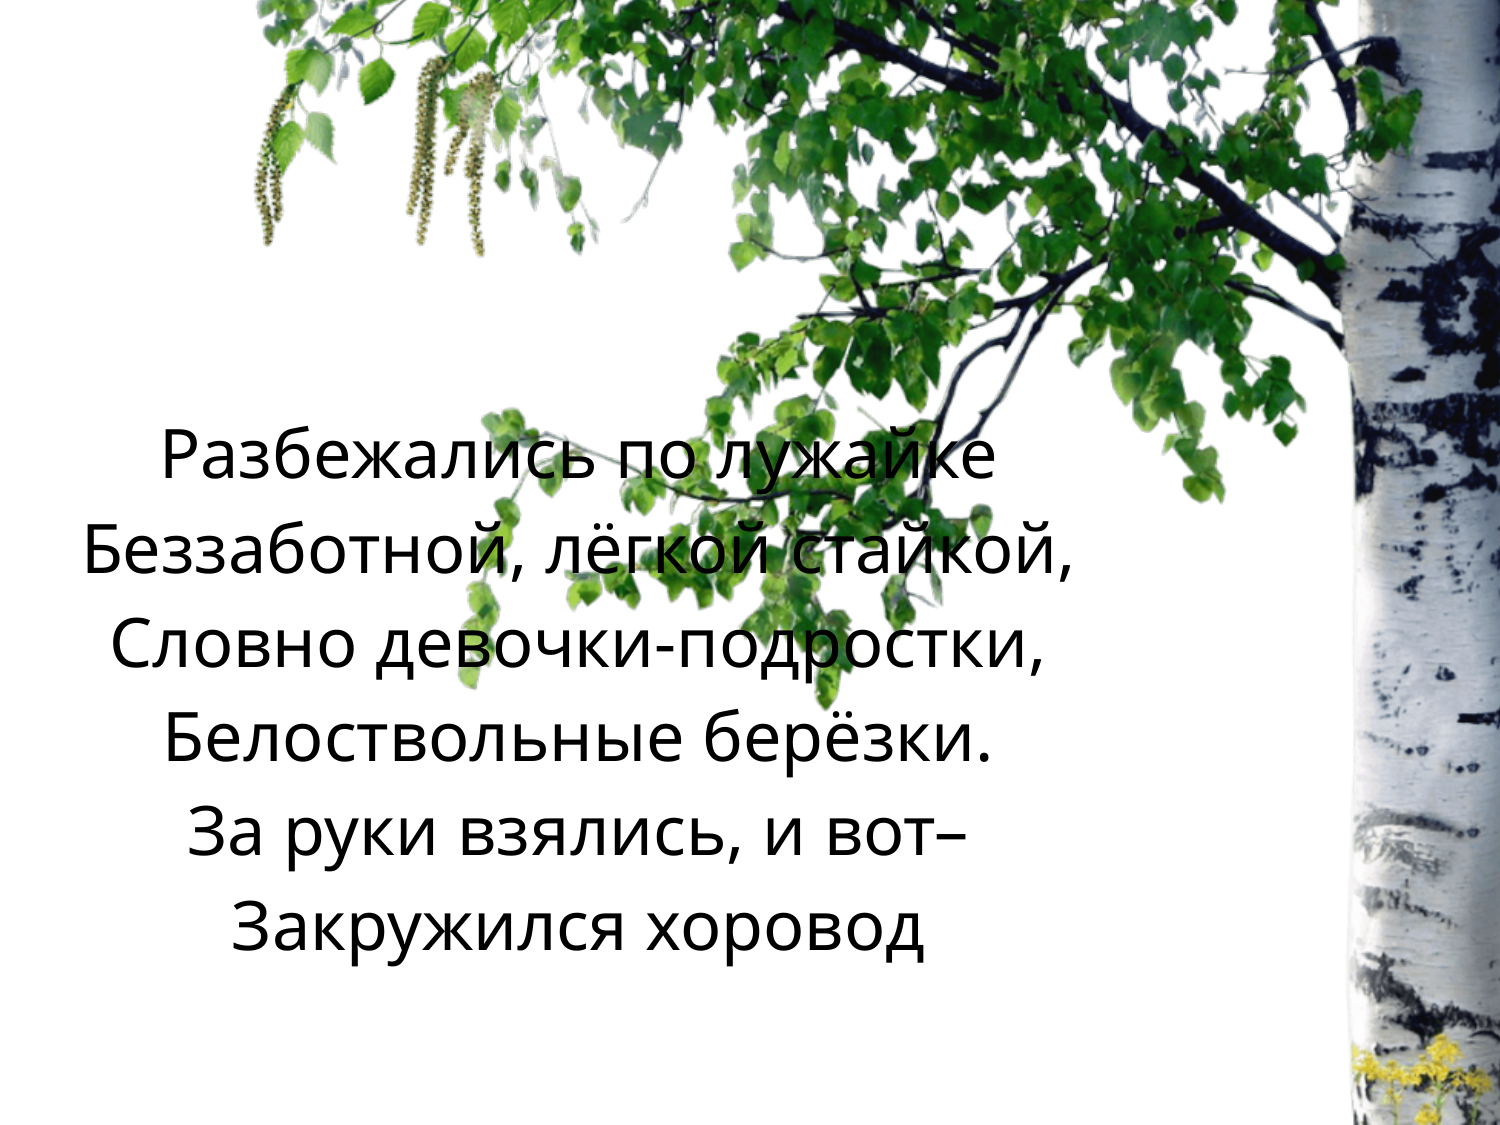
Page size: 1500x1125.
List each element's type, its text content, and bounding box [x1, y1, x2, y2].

title Разбежались по лужайке Беззаботной, лёгкой стайкой, Словно девочки-подростки, Белоствольные берёзки. За руки взялись, и вот– Закружился хоровод [64, 373, 248, 1071]
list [253, 0, 1500, 1125]
